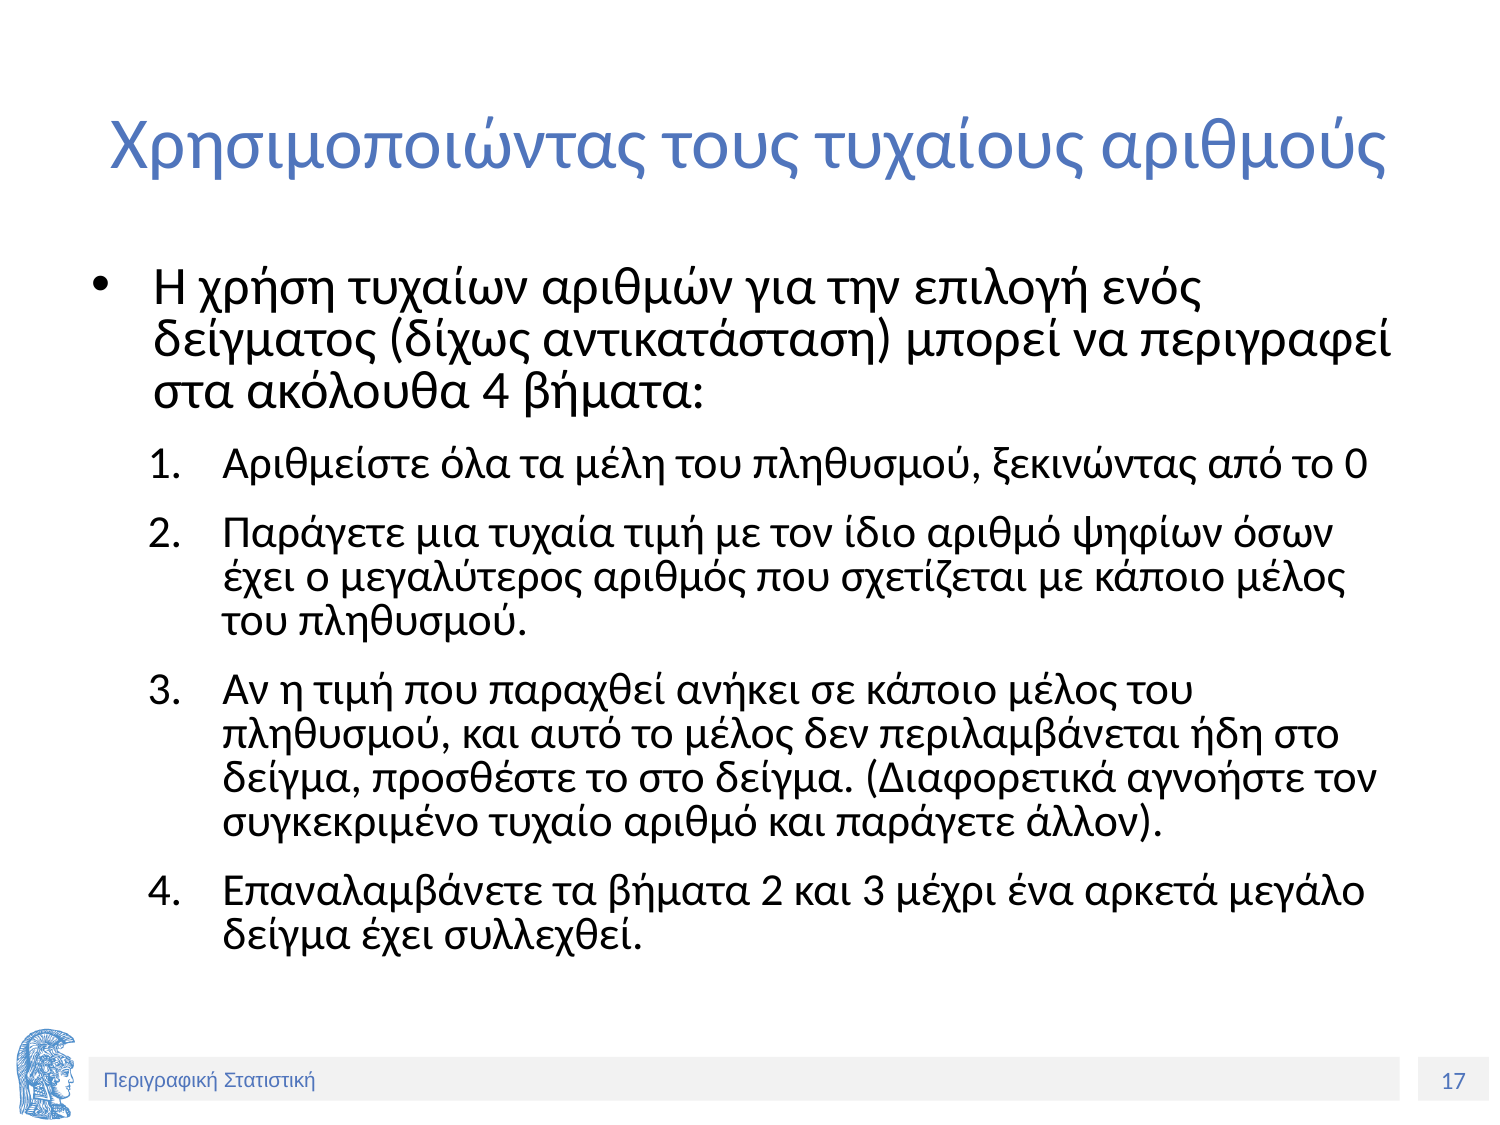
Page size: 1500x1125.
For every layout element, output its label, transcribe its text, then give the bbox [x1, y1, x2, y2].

list Η χρήση τυχαίων αριθμών για την επιλογή ενός δείγματος (δίχως αντικατάσταση) μπορεί να περιγραφεί στα ακόλουθα 4 βήματα: Αριθμείστε όλα τα μέλη του πληθυσμού, ξεκινώντας από το 0 Παράγετε μια τυχαία τιμή με τον ίδιο αριθμό ψηφίων όσων έχει ο μεγαλύτερος αριθμός που σχετίζεται με κάποιο μέλος του πληθυσμού. Αν η τιμή που παραχθεί ανήκει σε κάποιο μέλος του πληθυσμού, και αυτό το μέλος δεν περιλαμβάνεται ήδη στο δείγμα, προσθέστε το στο δείγμα. (Διαφορετικά αγνοήστε τον συγκεκριμένο τυχαίο αριθμό και παράγετε άλλον). Επαναλαμβάνετε τα βήματα 2 και 3 μέχρι ένα αρκετά μεγάλο δείγμα έχει συλλεχθεί. [76, 255, 1427, 998]
picture [9, 1025, 81, 1120]
title Χρησιμοποιώντας τους τυχαίους αριθμούς [75, 45, 1425, 233]
